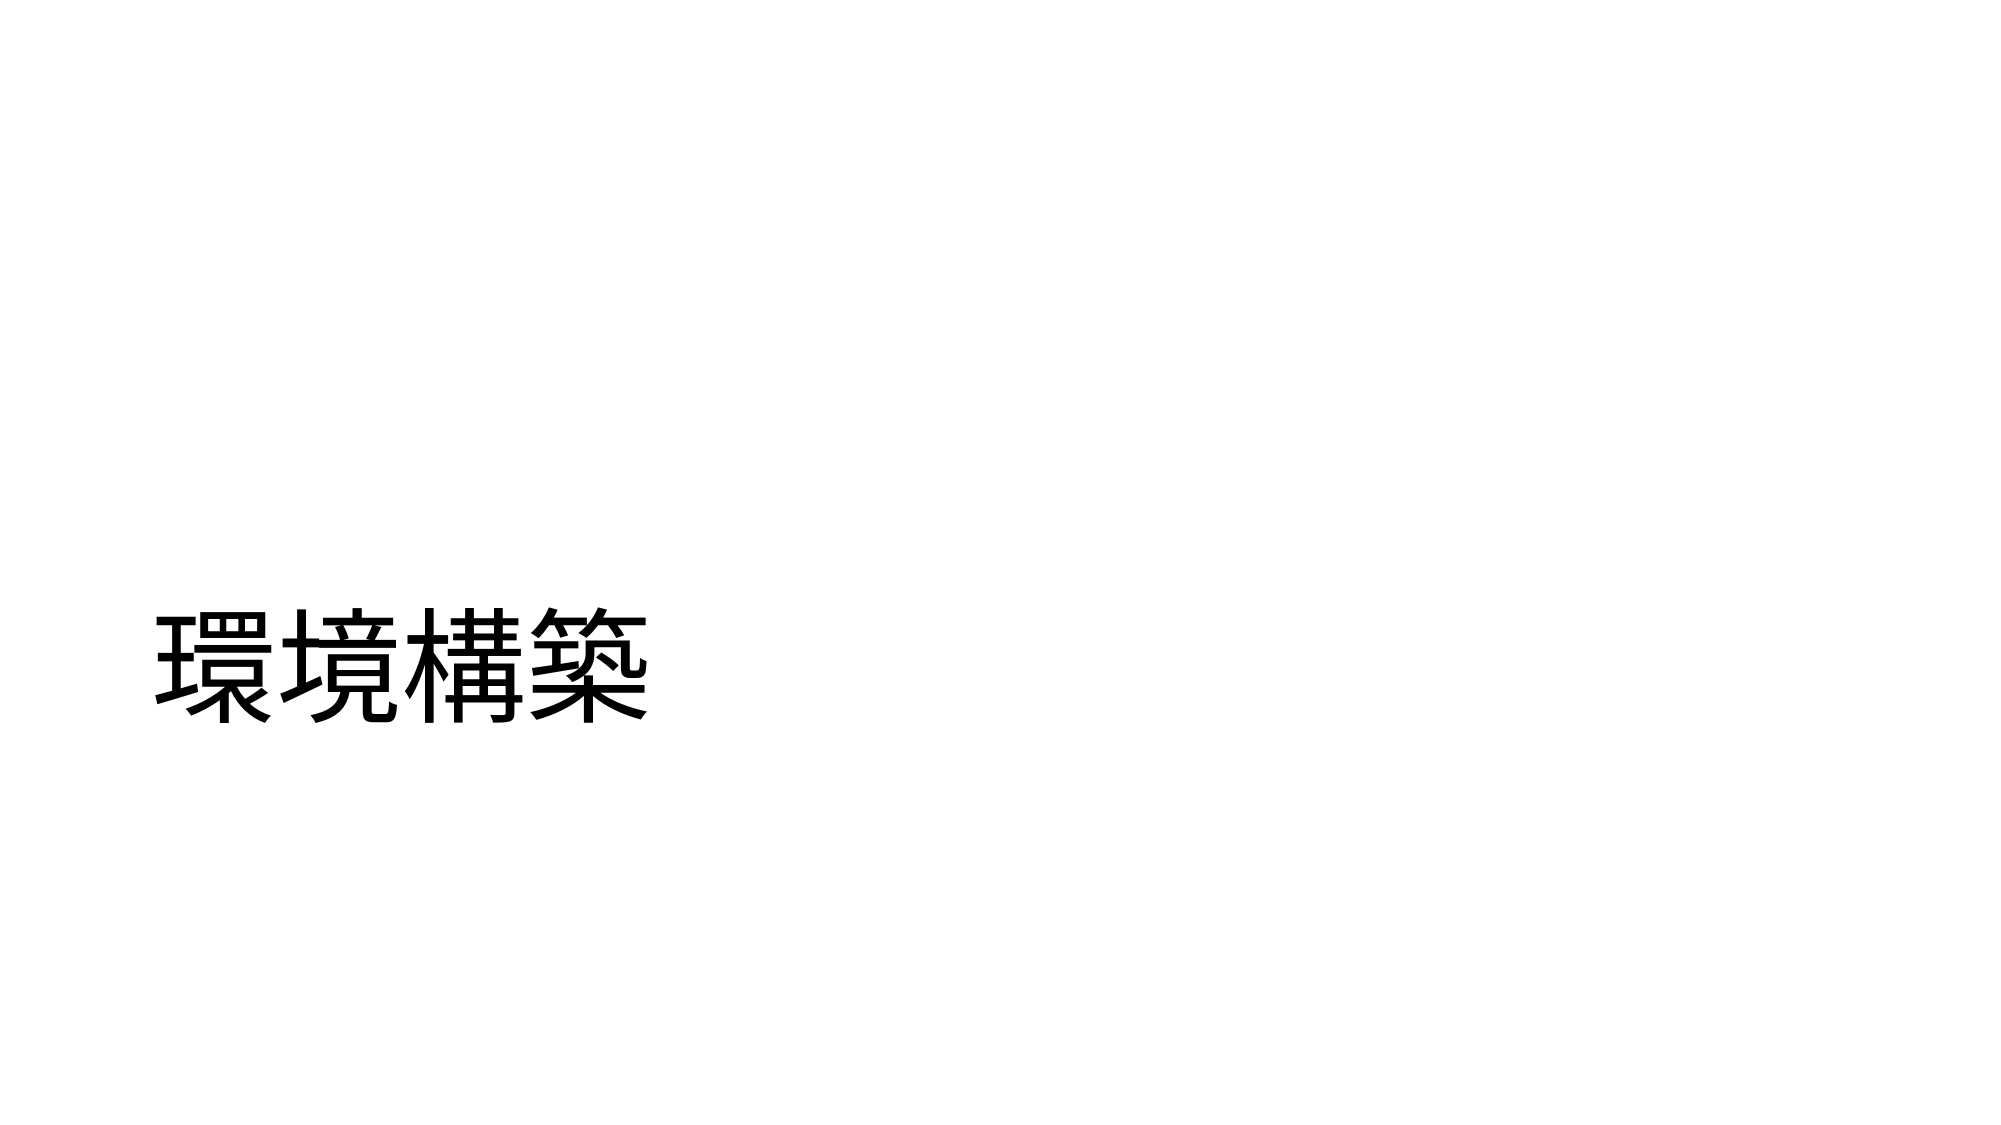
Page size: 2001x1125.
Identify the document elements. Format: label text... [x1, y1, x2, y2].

title 環境構築 [136, 280, 1862, 749]
